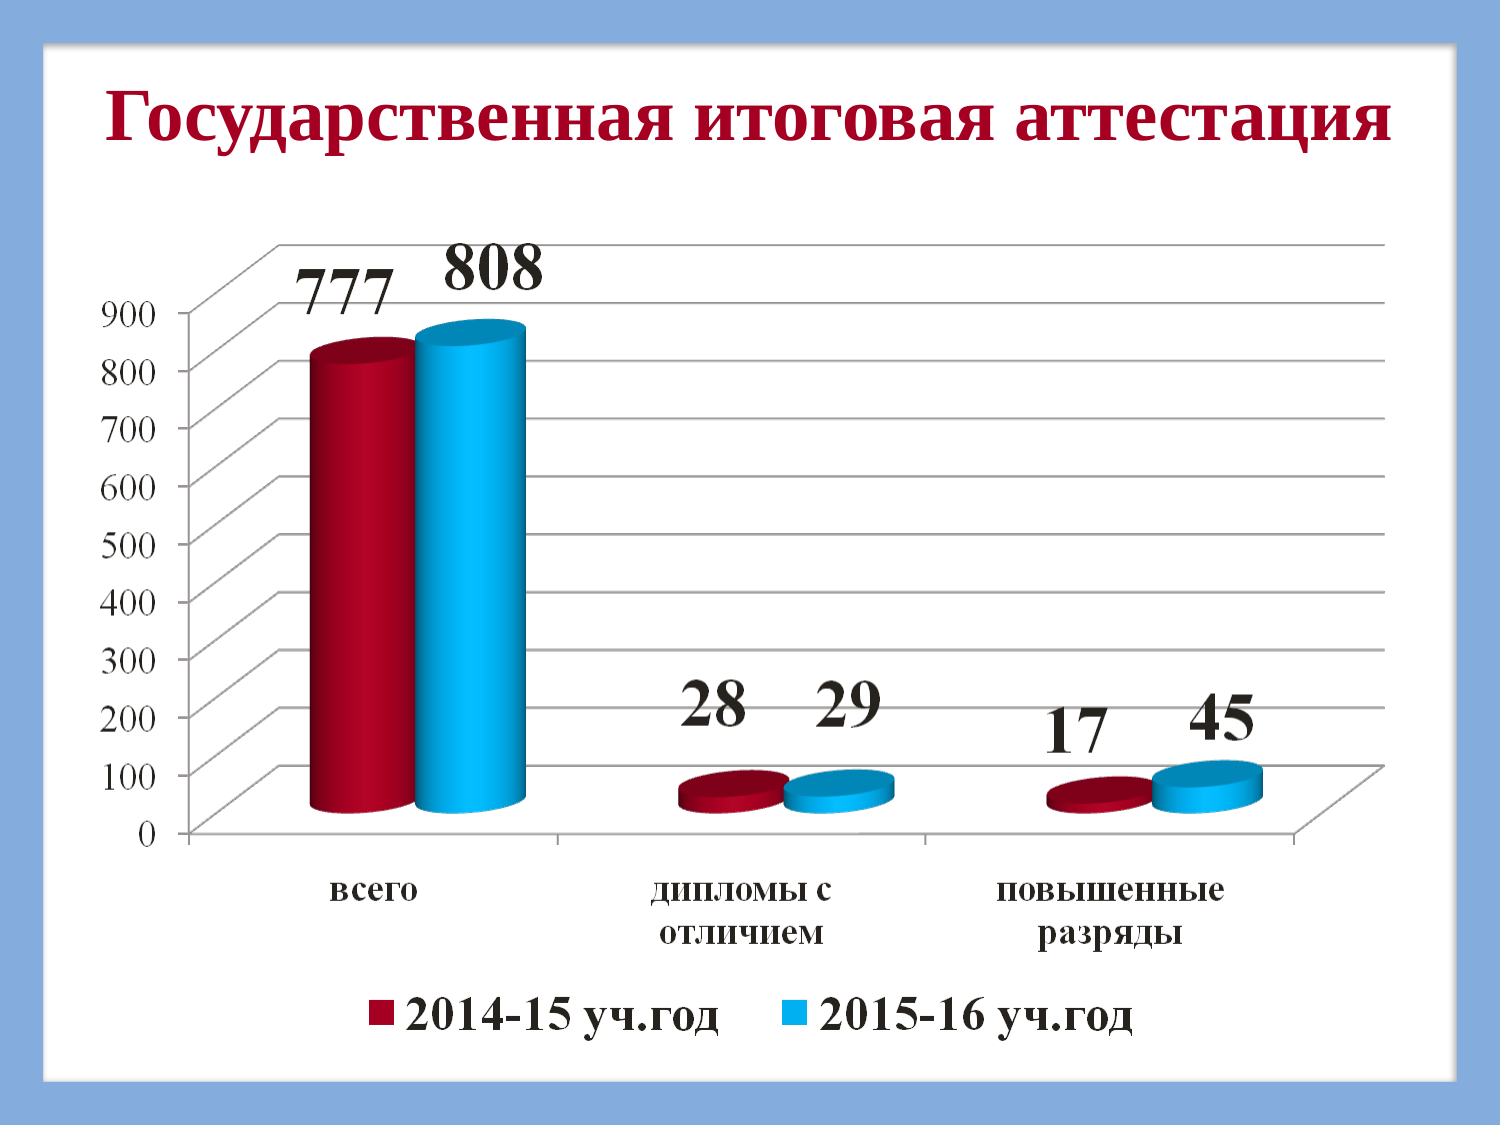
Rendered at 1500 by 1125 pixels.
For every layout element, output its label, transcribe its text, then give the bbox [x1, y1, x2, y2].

title Государственная итоговая аттестация [50, 55, 1449, 163]
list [40, 207, 1448, 1059]
text_box [0, 0, 1500, 1125]
